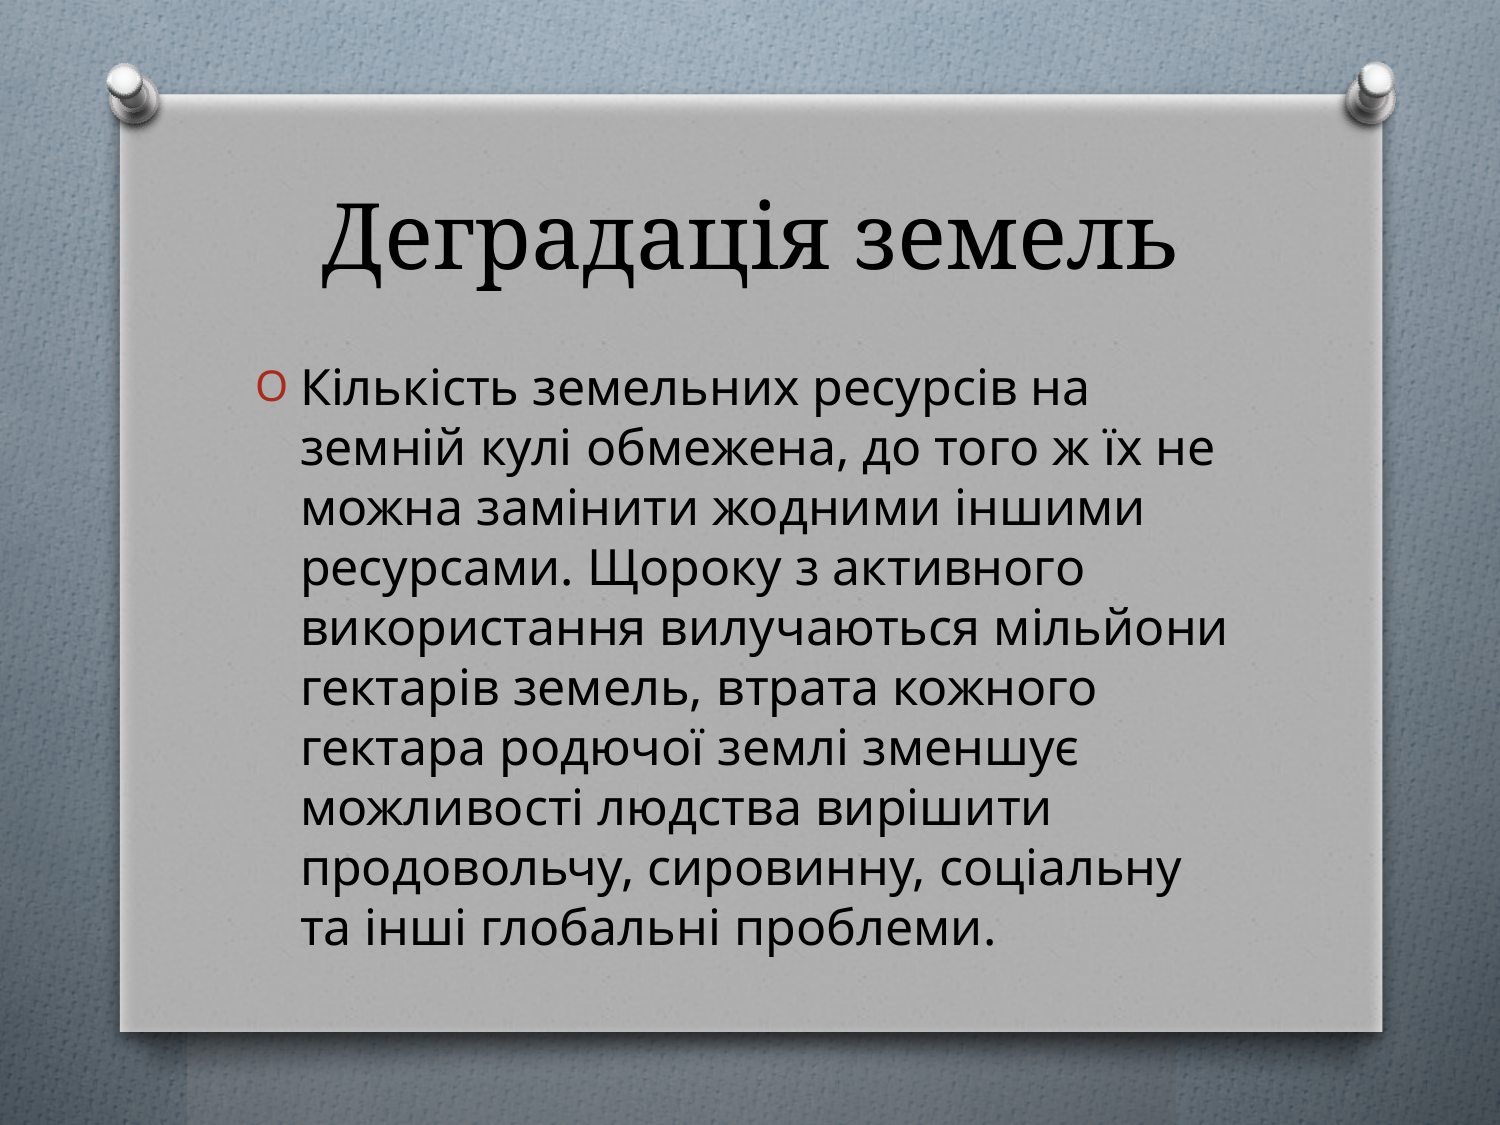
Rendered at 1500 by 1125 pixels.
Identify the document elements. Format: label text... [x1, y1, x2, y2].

list Кількість земельних ресурсів на земній кулі обмежена, до того ж їх не можна замінити жодними іншими ресурсами. Щороку з активного використання вилучаються мільйони гектарів земель, втрата кожного гектара родючої землі зменшує можливості людства вирішити продовольчу, сировинну, соціальну та інші глобальні проблеми. [240, 347, 1257, 939]
title Деградація земель [179, 134, 1323, 332]
picture [75, 29, 198, 153]
picture [1317, 35, 1439, 156]
